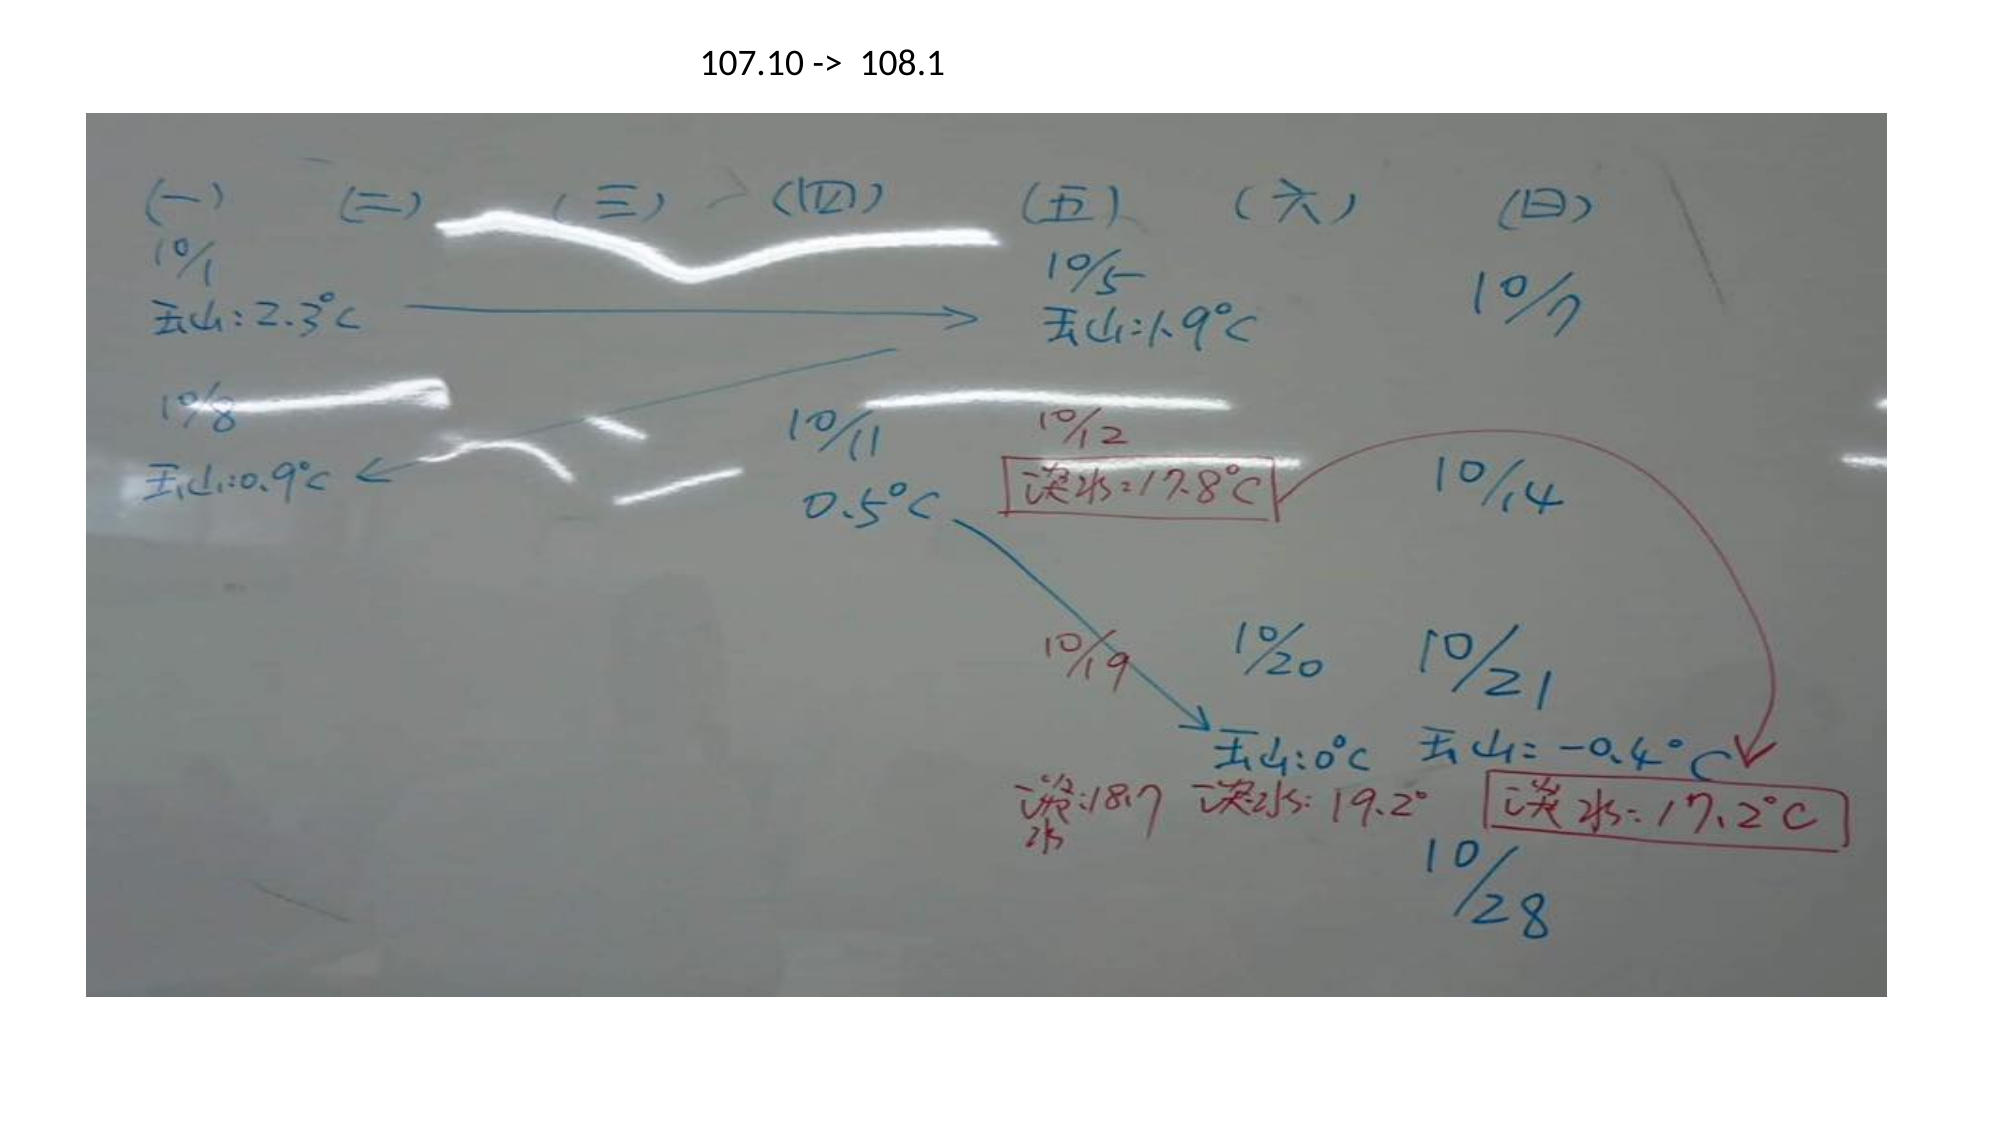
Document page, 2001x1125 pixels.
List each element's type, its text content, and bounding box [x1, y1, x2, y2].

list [86, 113, 1887, 997]
text_box 107.10 -> 108.1 [684, 30, 1583, 91]
